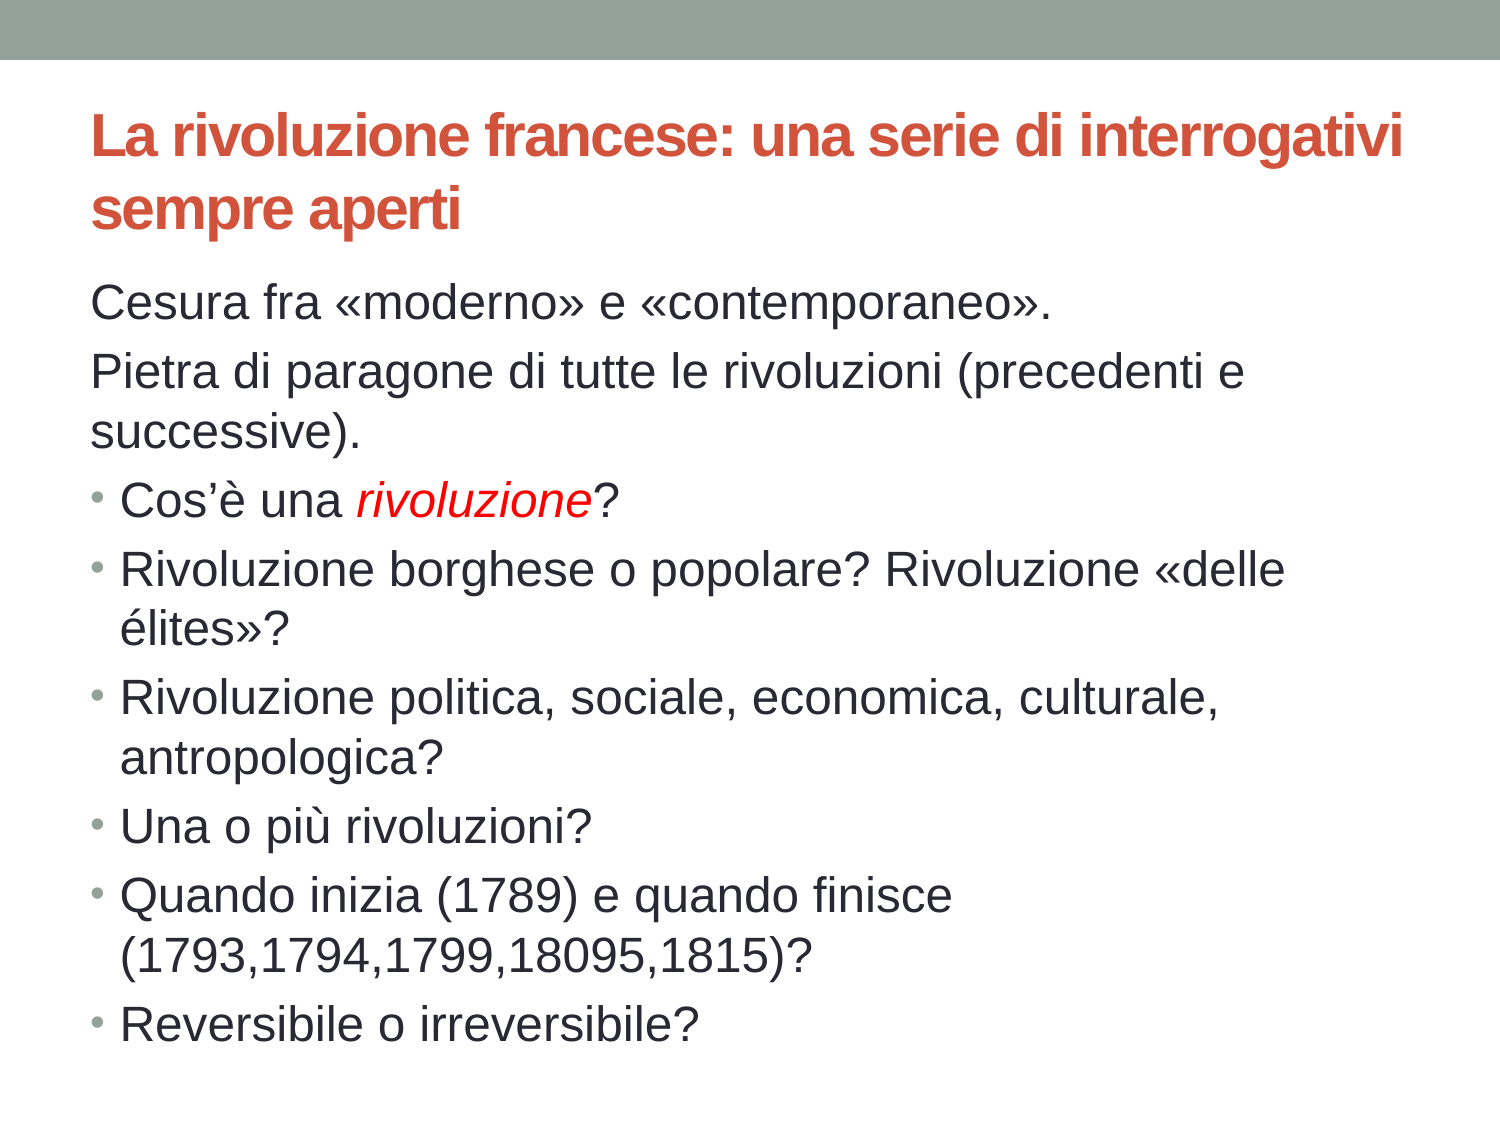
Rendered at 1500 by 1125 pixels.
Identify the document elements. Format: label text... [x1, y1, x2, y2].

title La rivoluzione francese: una serie di interrogativi sempre aperti [75, 87, 1425, 250]
list Cesura fra «moderno» e «contemporaneo». Pietra di paragone di tutte le rivoluzioni (precedenti e successive). Cos’è una rivoluzione? Rivoluzione borghese o popolare? Rivoluzione «delle élites»? Rivoluzione politica, sociale, economica, culturale, antropologica? Una o più rivoluzioni? Quando inizia (1789) e quando finisce (1793,1794,1799,18095,1815)? Reversibile o irreversibile? [75, 262, 1425, 1063]
